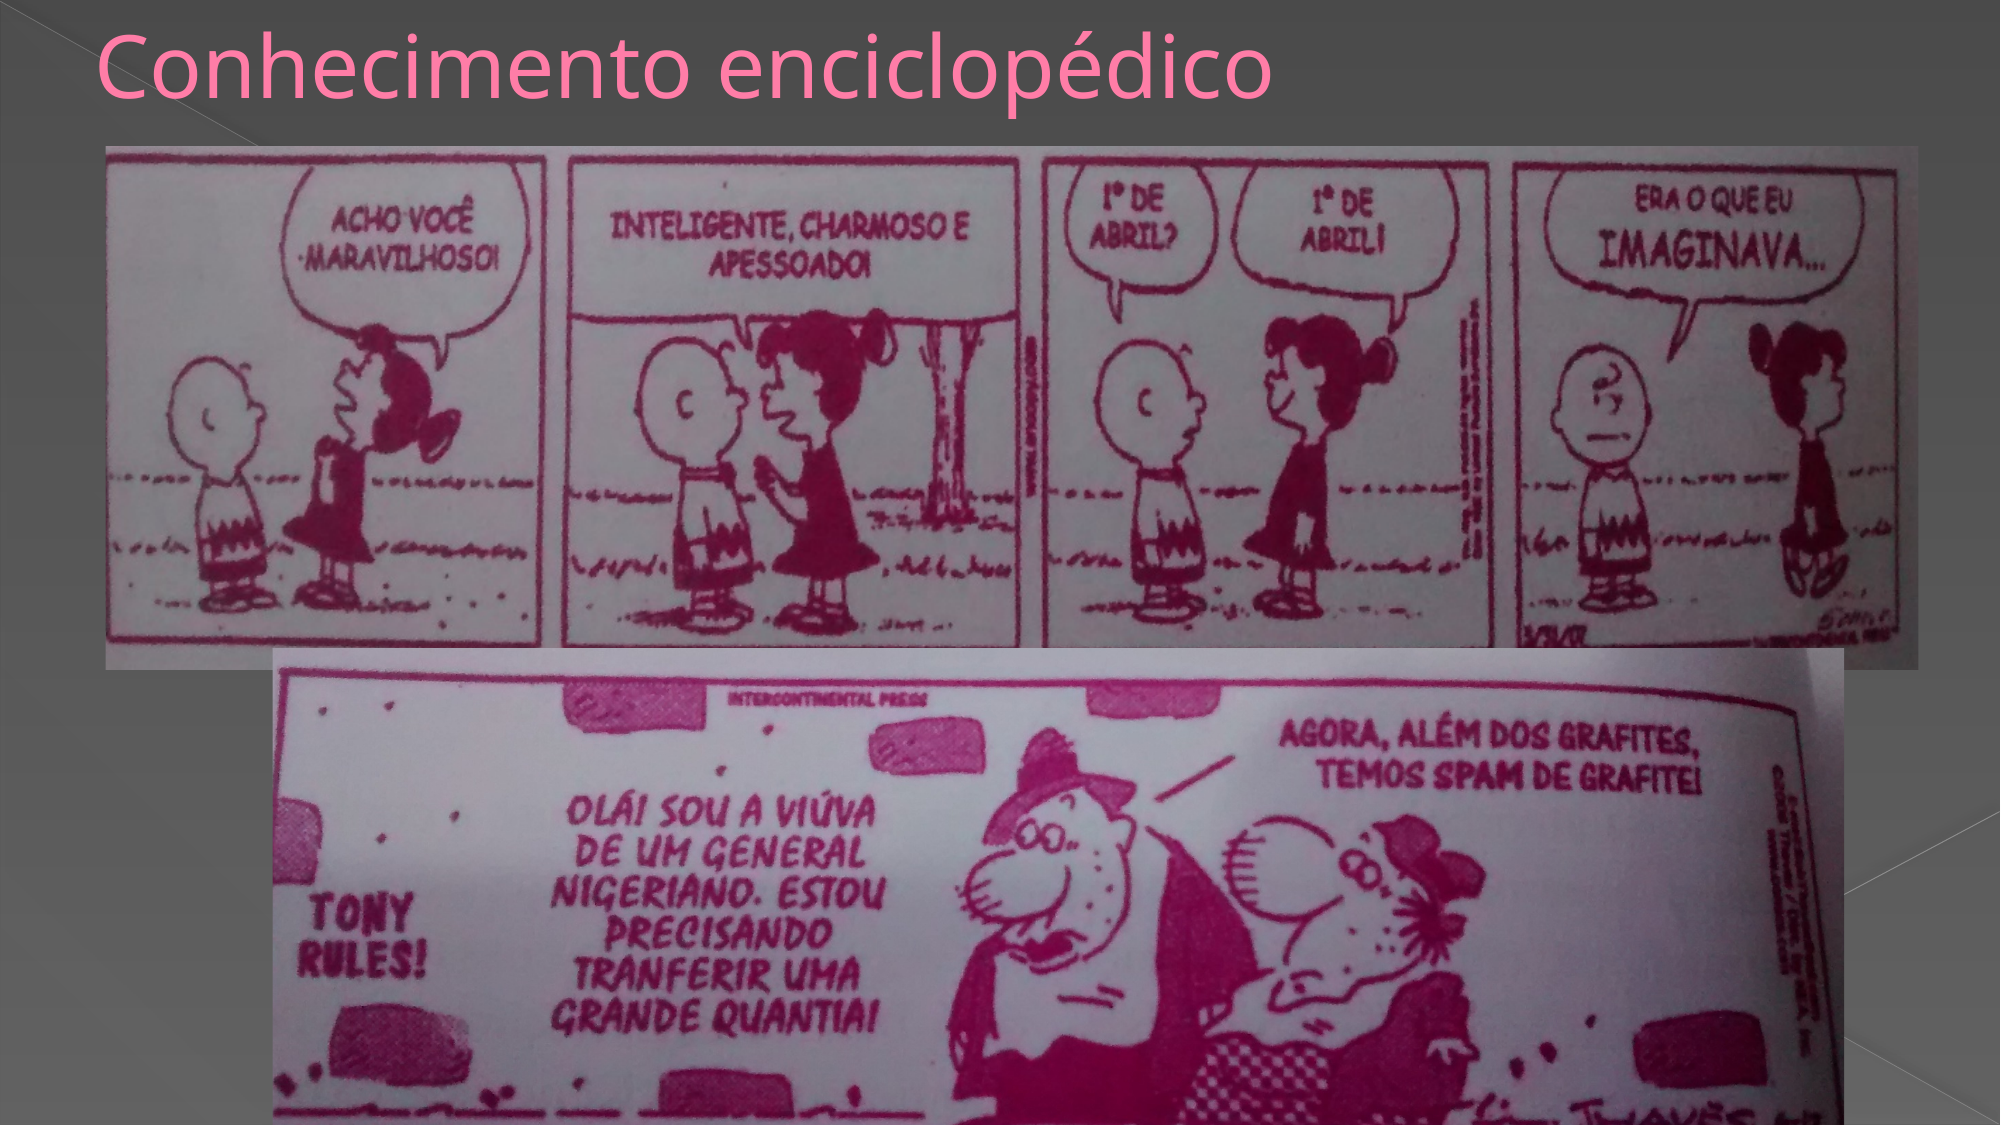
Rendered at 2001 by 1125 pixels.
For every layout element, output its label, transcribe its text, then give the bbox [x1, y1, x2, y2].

picture [272, 648, 1845, 1125]
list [105, 146, 1919, 670]
title Conhecimento enciclopédico [0, 0, 1725, 173]
